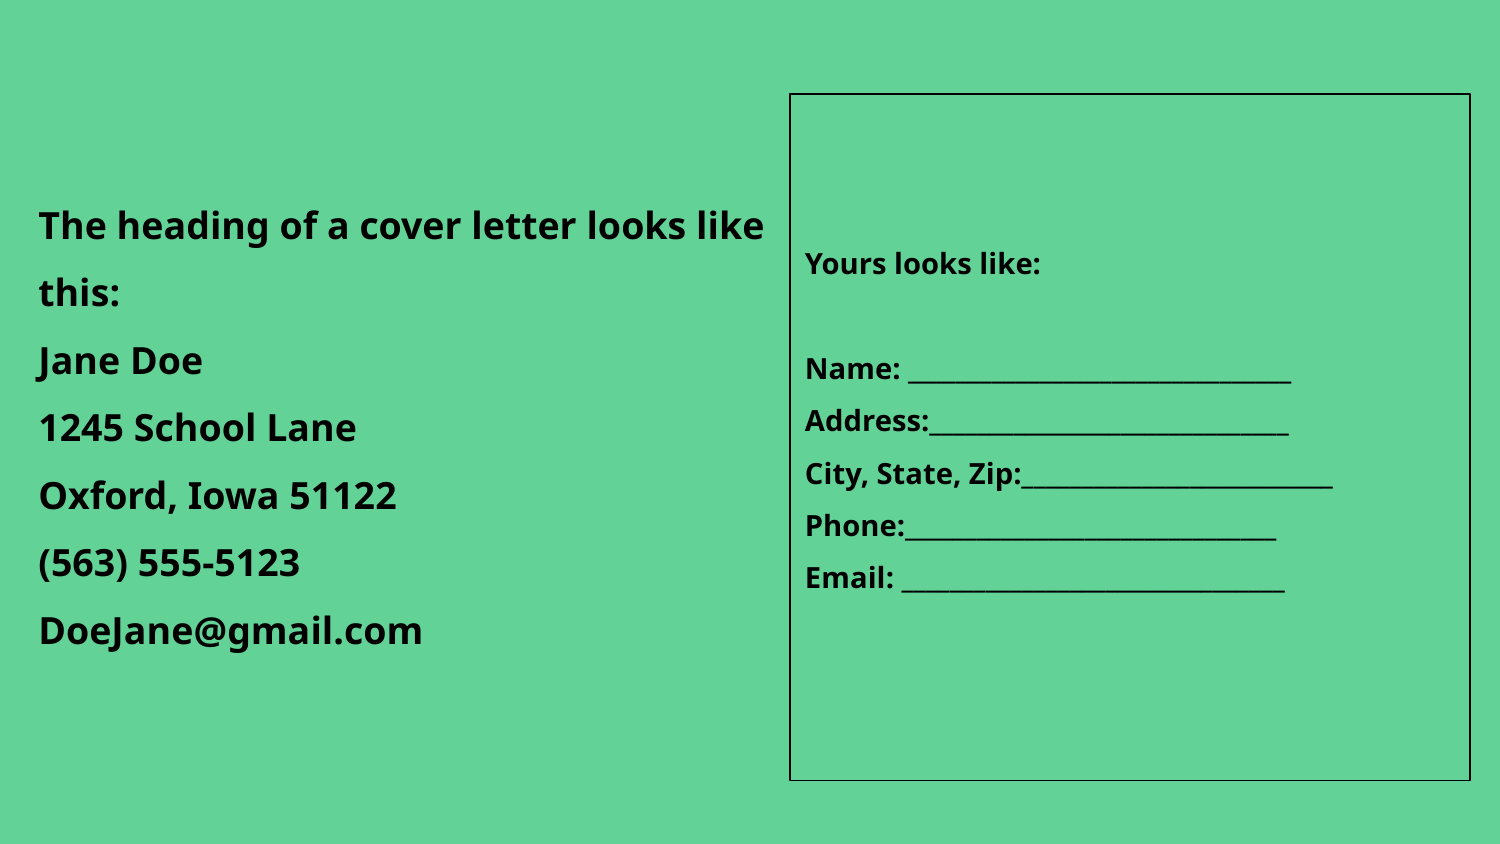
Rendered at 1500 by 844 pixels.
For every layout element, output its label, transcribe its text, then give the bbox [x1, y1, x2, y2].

title Yours looks like: Name: ________________________________ Address:______________________________ City, State, Zip:__________________________ Phone:_______________________________ Email: ________________________________ [789, 94, 1470, 781]
title The heading of a cover letter looks like this: Jane Doe 1245 School Lane Oxford, Iowa 51122 (563) 555-5123 DoeJane@gmail.com [23, 62, 803, 769]
